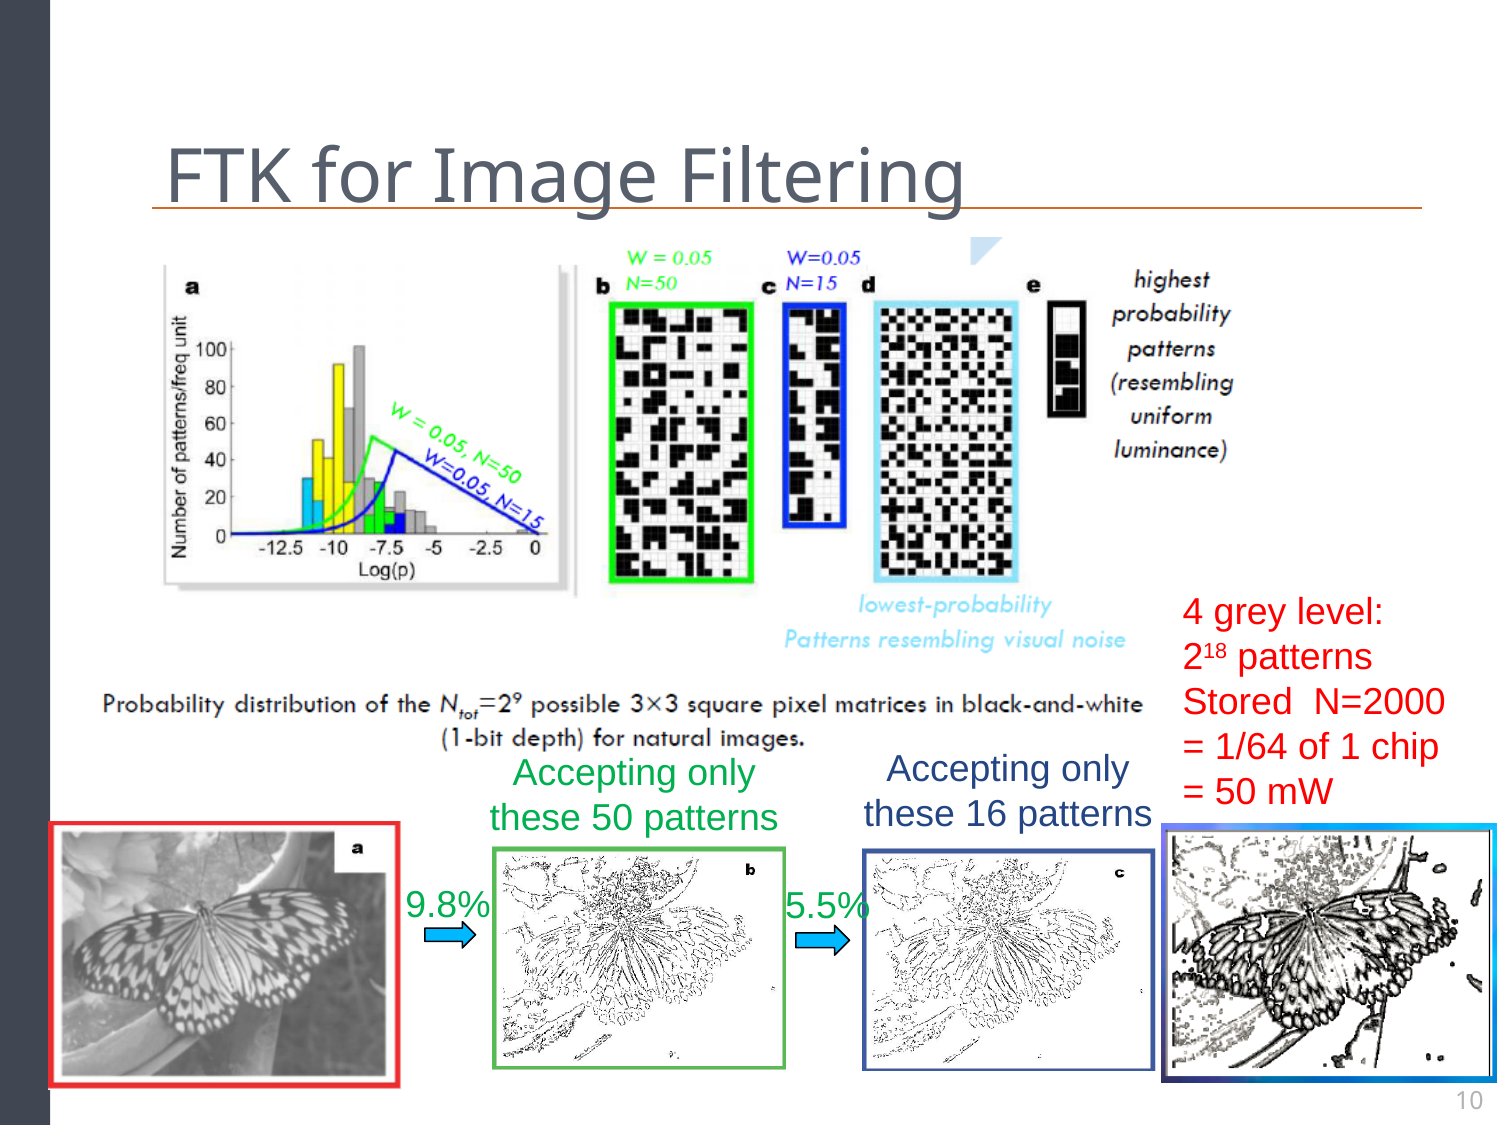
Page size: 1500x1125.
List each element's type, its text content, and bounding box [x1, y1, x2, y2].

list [68, 237, 1260, 755]
picture [1161, 823, 1498, 1083]
slide_number 10 [1148, 1080, 1499, 1125]
picture [861, 847, 1156, 1071]
picture [491, 845, 786, 1071]
picture [47, 821, 402, 1090]
text_box Accepting only these 16 patterns [848, 764, 1168, 842]
picture [1441, 823, 1454, 827]
text_box [795, 934, 850, 956]
text_box Accepting only these 50 patterns [474, 764, 794, 846]
title FTK for Image Filtering [150, 45, 1425, 233]
text_box 4 grey level: 218 patterns Stored N=2000 = 1/64 of 1 chip = 50 mW [1167, 579, 1500, 820]
text_box 5.5% [790, 873, 856, 934]
text_box 9.8% [406, 872, 486, 932]
text_box [424, 932, 476, 948]
